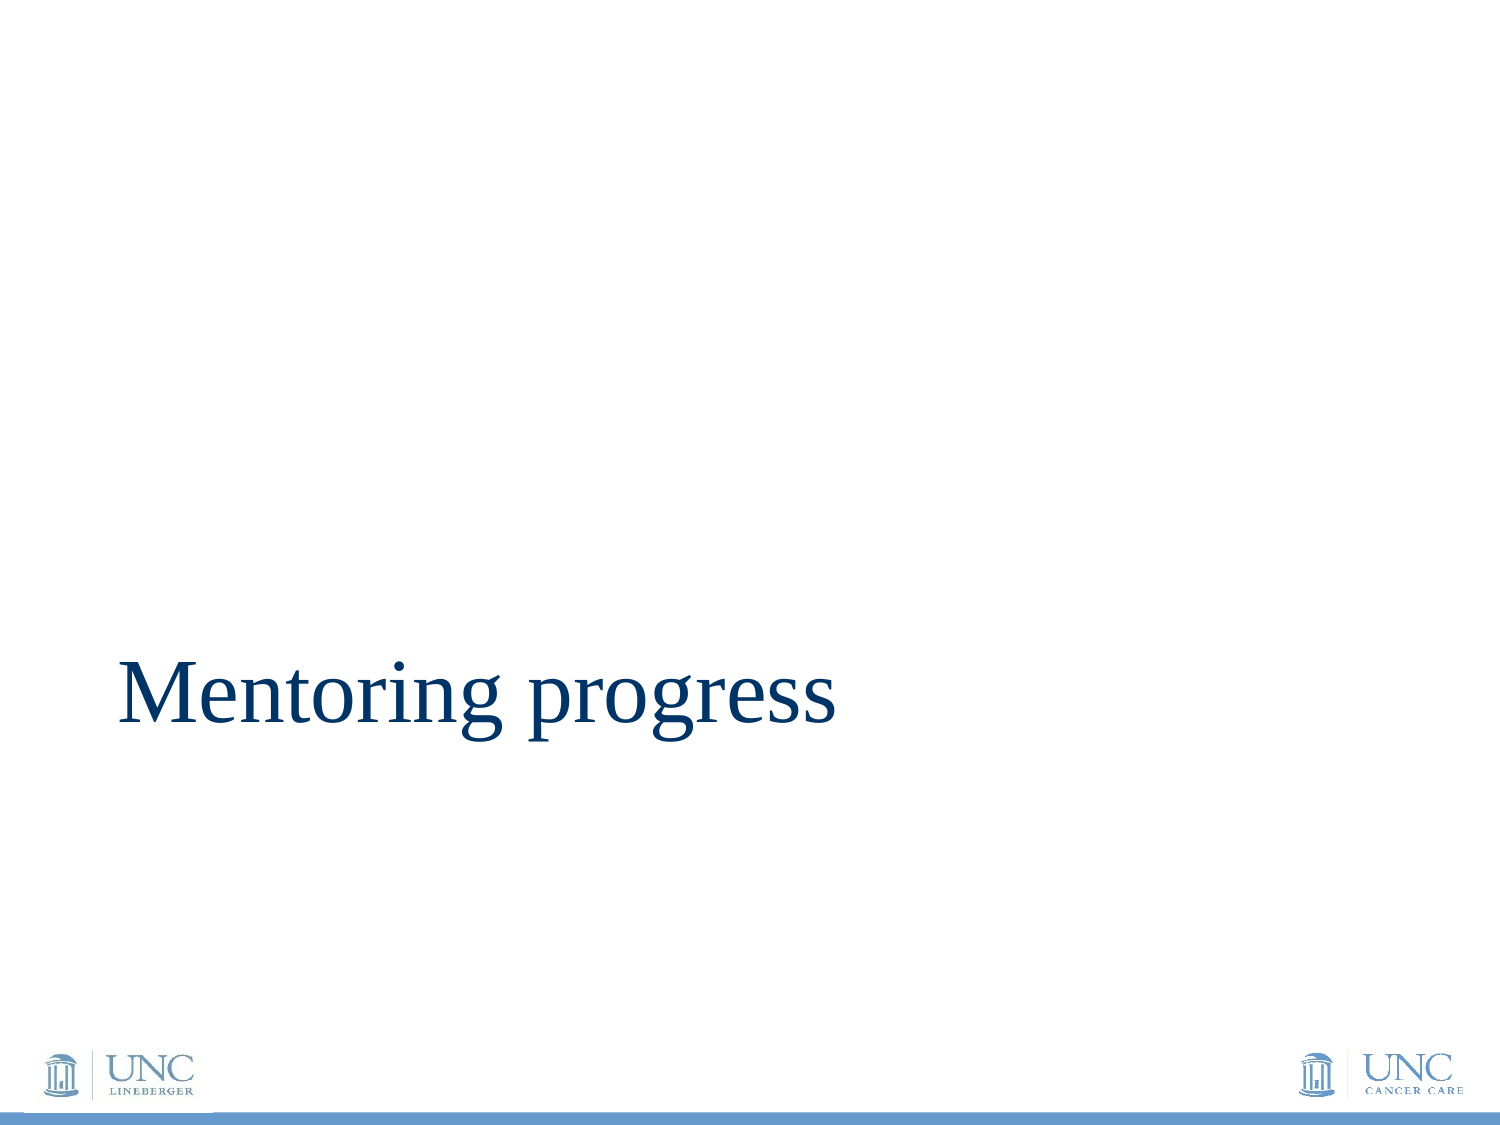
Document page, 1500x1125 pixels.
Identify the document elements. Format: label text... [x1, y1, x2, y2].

title Mentoring progress [102, 280, 1397, 749]
picture [1299, 1049, 1463, 1100]
picture [24, 1037, 213, 1113]
